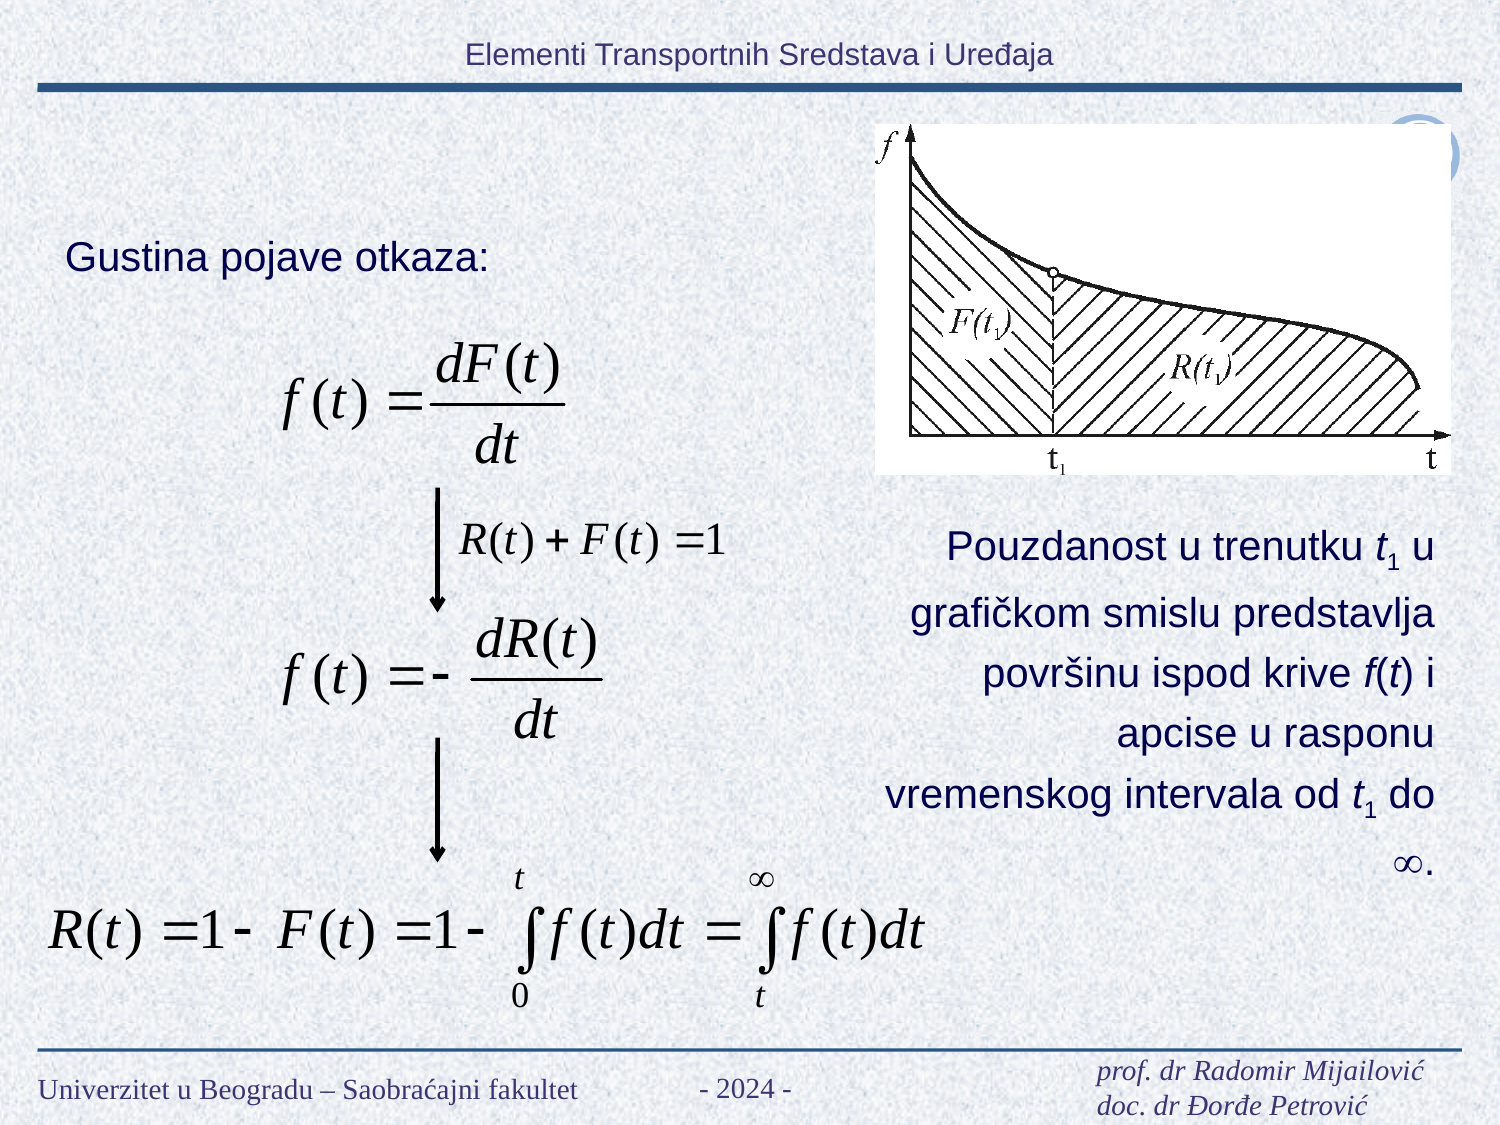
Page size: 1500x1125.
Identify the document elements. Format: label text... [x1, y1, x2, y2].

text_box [37, 849, 939, 1022]
picture [874, 112, 1461, 476]
text_box Gustina pojave otkaza: [50, 212, 869, 288]
text_box Pouzdanost u trenutku t1 u grafičkom smislu predstavlja površinu ispod krive f(t) i apcise u rasponu vremenskog intervala od t1 do . [862, 499, 1450, 892]
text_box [262, 324, 578, 477]
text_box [262, 599, 617, 752]
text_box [449, 512, 731, 576]
